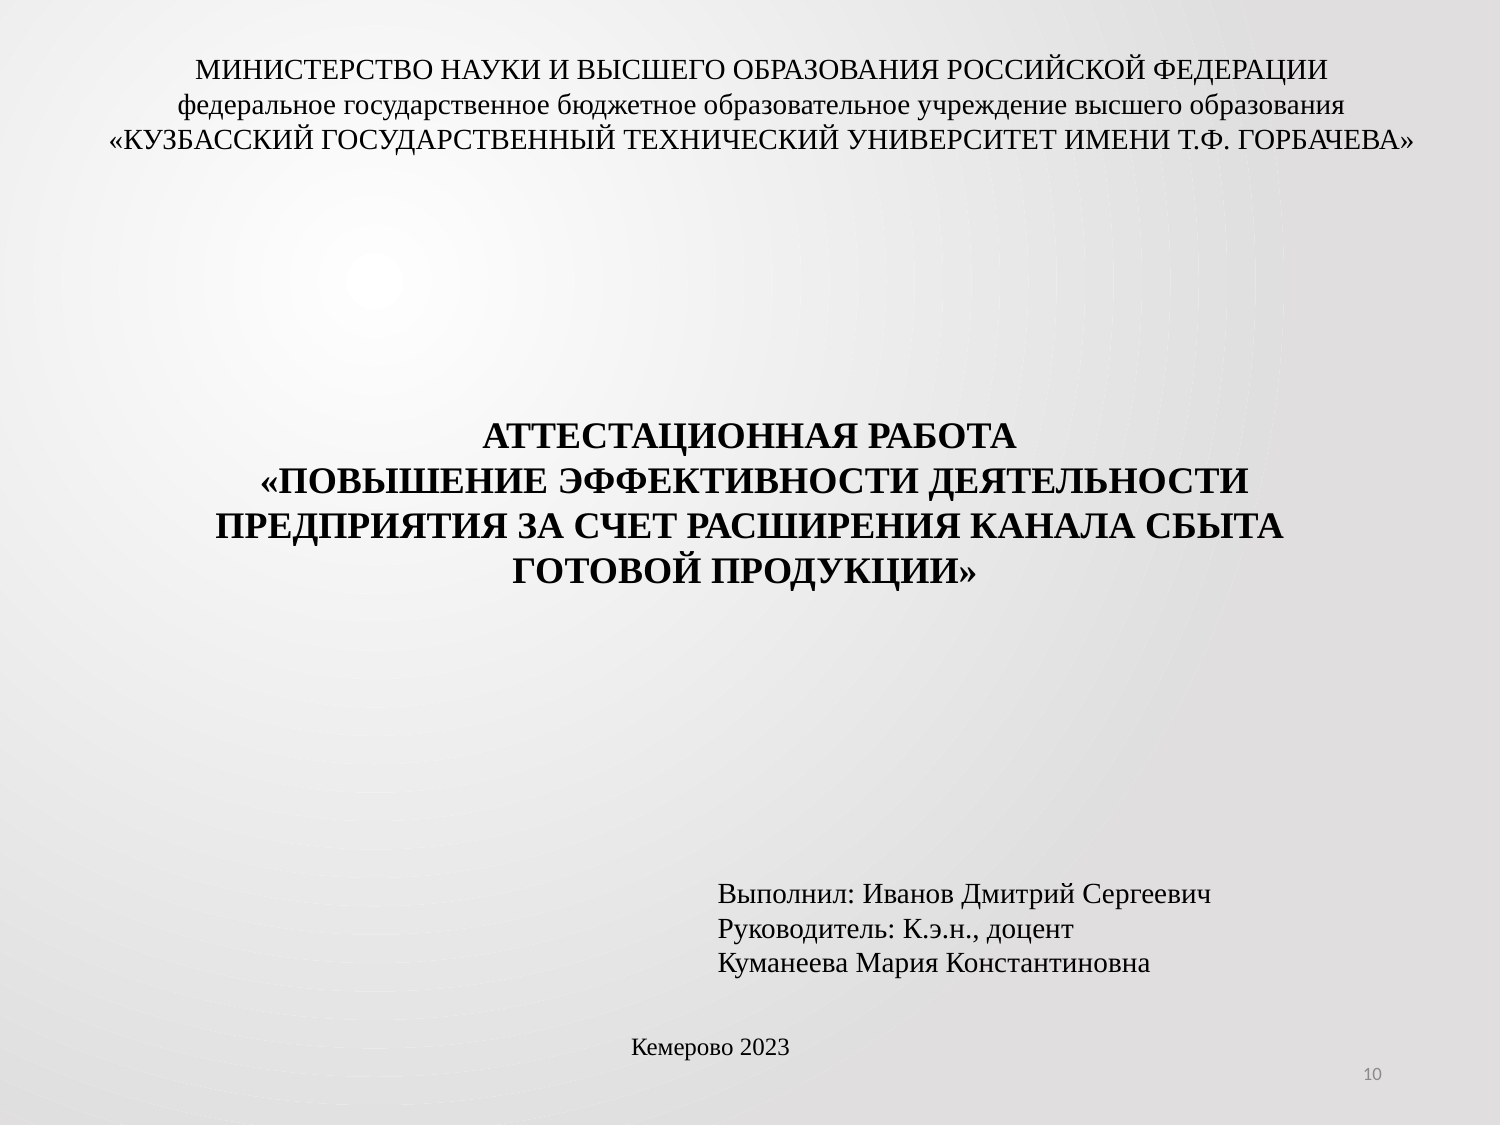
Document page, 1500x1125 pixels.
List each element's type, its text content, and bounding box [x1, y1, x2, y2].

text_box Кемерово 2023 [616, 1023, 806, 1068]
slide_number 10 [1059, 1042, 1397, 1103]
text_box Выполнил: Иванов Дмитрий Сергеевич Руководитель: К.э.н., доцент Куманеева Мария Константиновна [702, 866, 1453, 987]
text_box АТТЕСТАЦИОННАЯ РАБОТА «ПОВЫШЕНИЕ ЭФФЕКТИВНОСТИ ДЕЯТЕЛЬНОСТИ ПРЕДПРИЯТИЯ ЗА СЧЕТ РАСШИРЕНИЯ КАНАЛА СБЫТА ГОТОВОЙ ПРОДУКЦИИ» [112, 380, 1388, 622]
text_box МИНИСТЕРСТВО НАУКИ И ВЫСШЕГО ОБРАЗОВАНИЯ РОССИЙСКОЙ ФЕДЕРАЦИИ федеральное государственное бюджетное образовательное учреждение высшего образования «Кузбасский государственный технический университет ИМЕНИ т.ф. гОРБАЧЕВА» [53, 42, 1471, 163]
